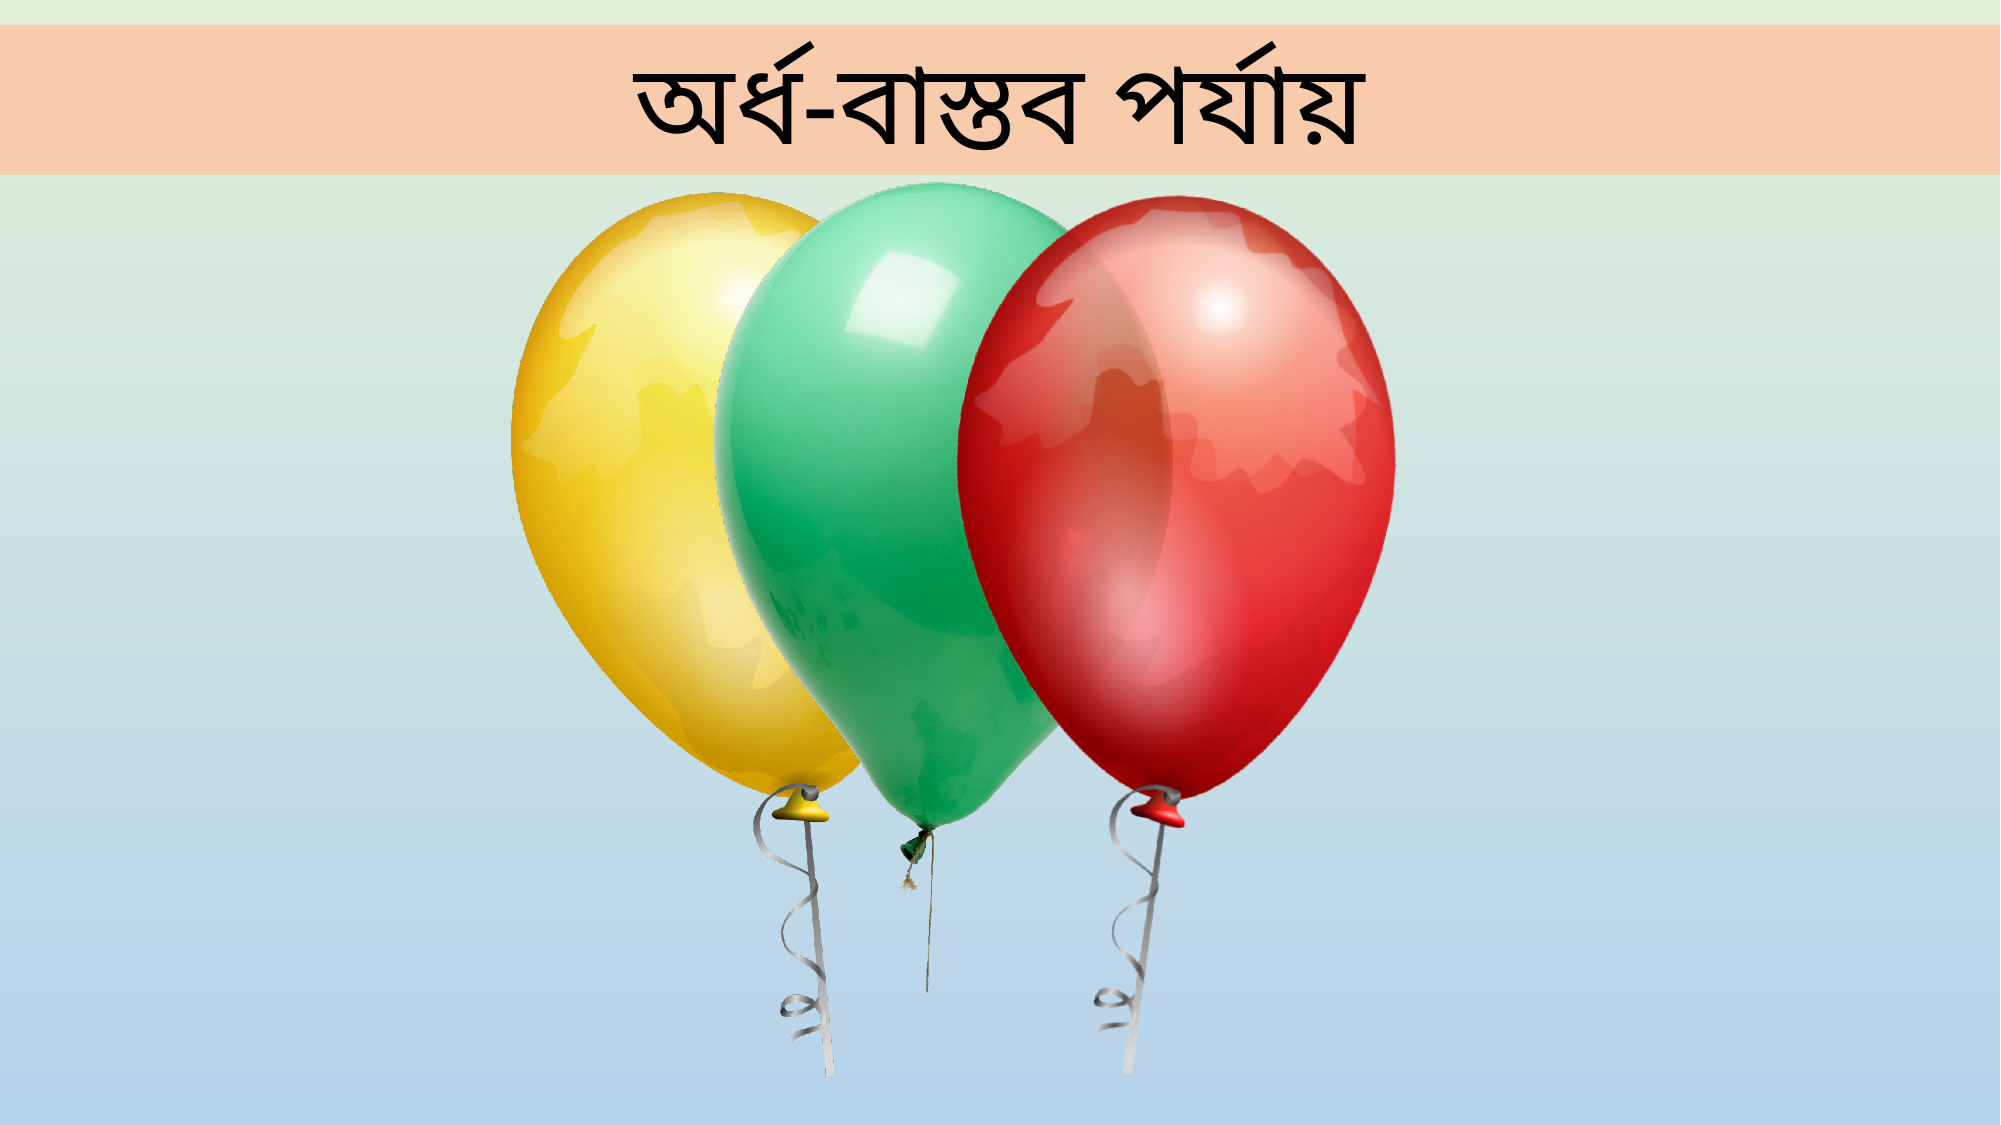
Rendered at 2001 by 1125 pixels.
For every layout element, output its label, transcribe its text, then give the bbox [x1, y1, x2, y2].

picture [495, 175, 1451, 1101]
text_box অর্ধ-বাস্তব পর্যায় [0, 24, 2000, 175]
